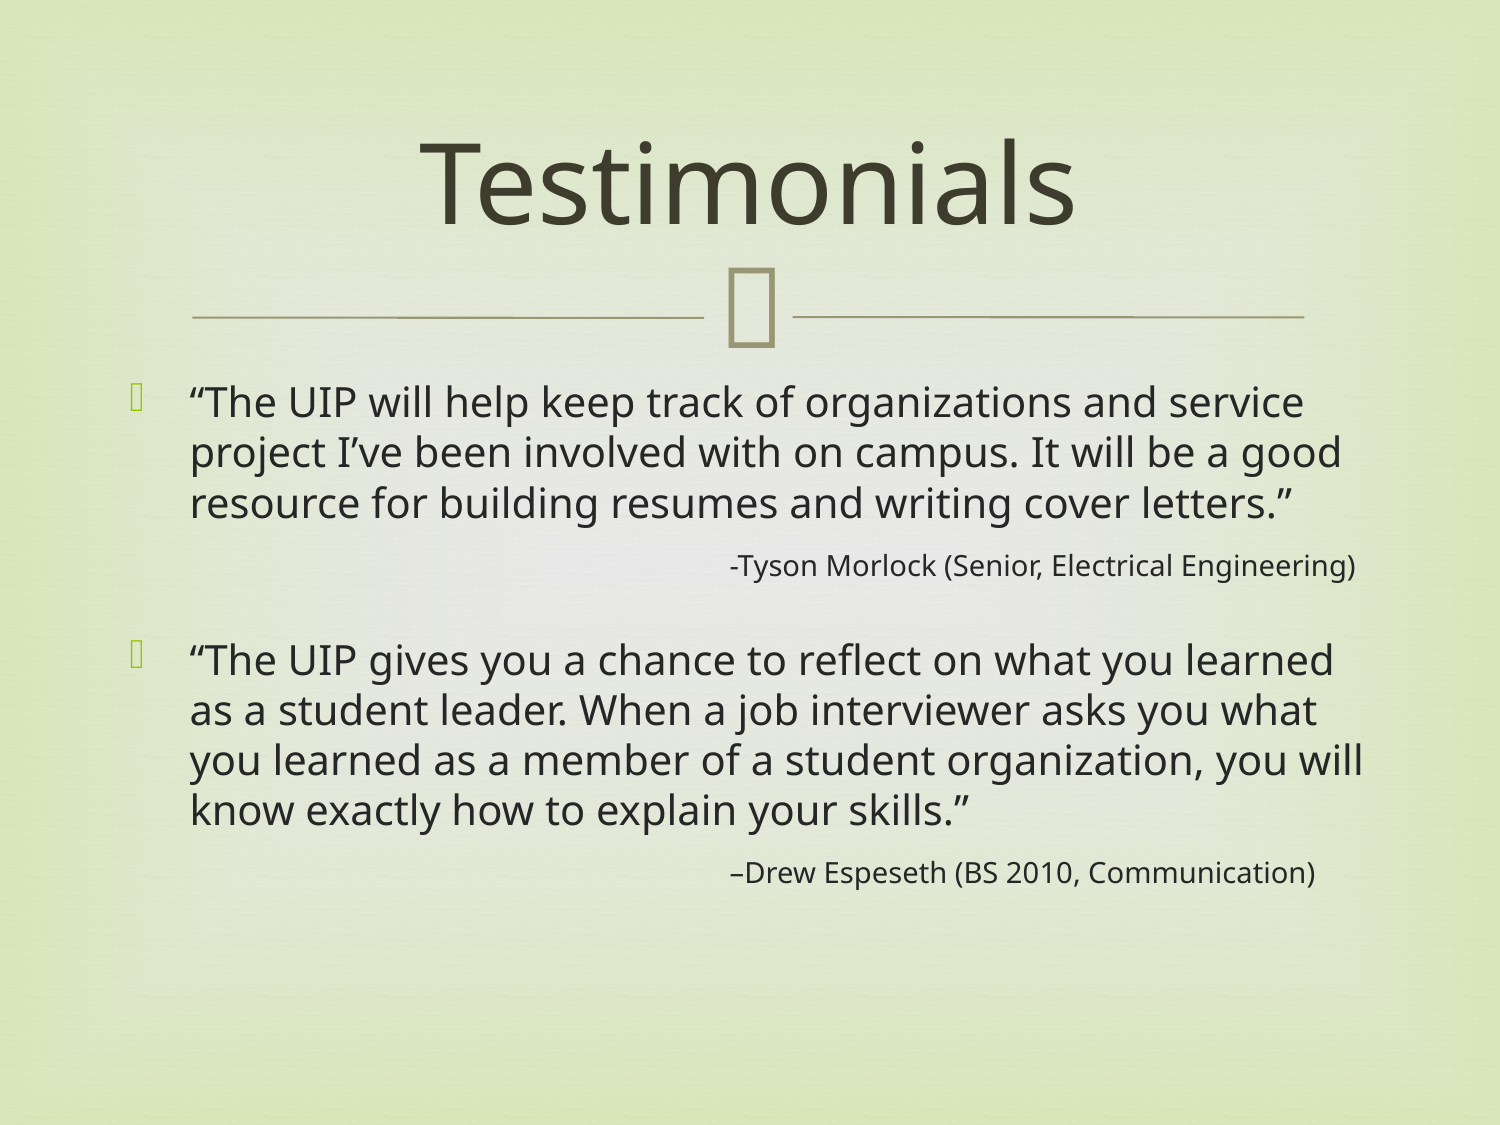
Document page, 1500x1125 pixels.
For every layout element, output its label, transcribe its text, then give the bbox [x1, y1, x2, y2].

list “The UIP will help keep track of organizations and service project I’ve been involved with on campus. It will be a good resource for building resumes and writing cover letters.” -Tyson Morlock (Senior, Electrical Engineering) “The UIP gives you a chance to reflect on what you learned as a student leader. When a job interviewer asks you what you learned as a member of a student organization, you will know exactly how to explain your skills.” –Drew Espeseth (BS 2010, Communication) [114, 368, 1386, 1005]
title Testimonials [112, 93, 1386, 267]
